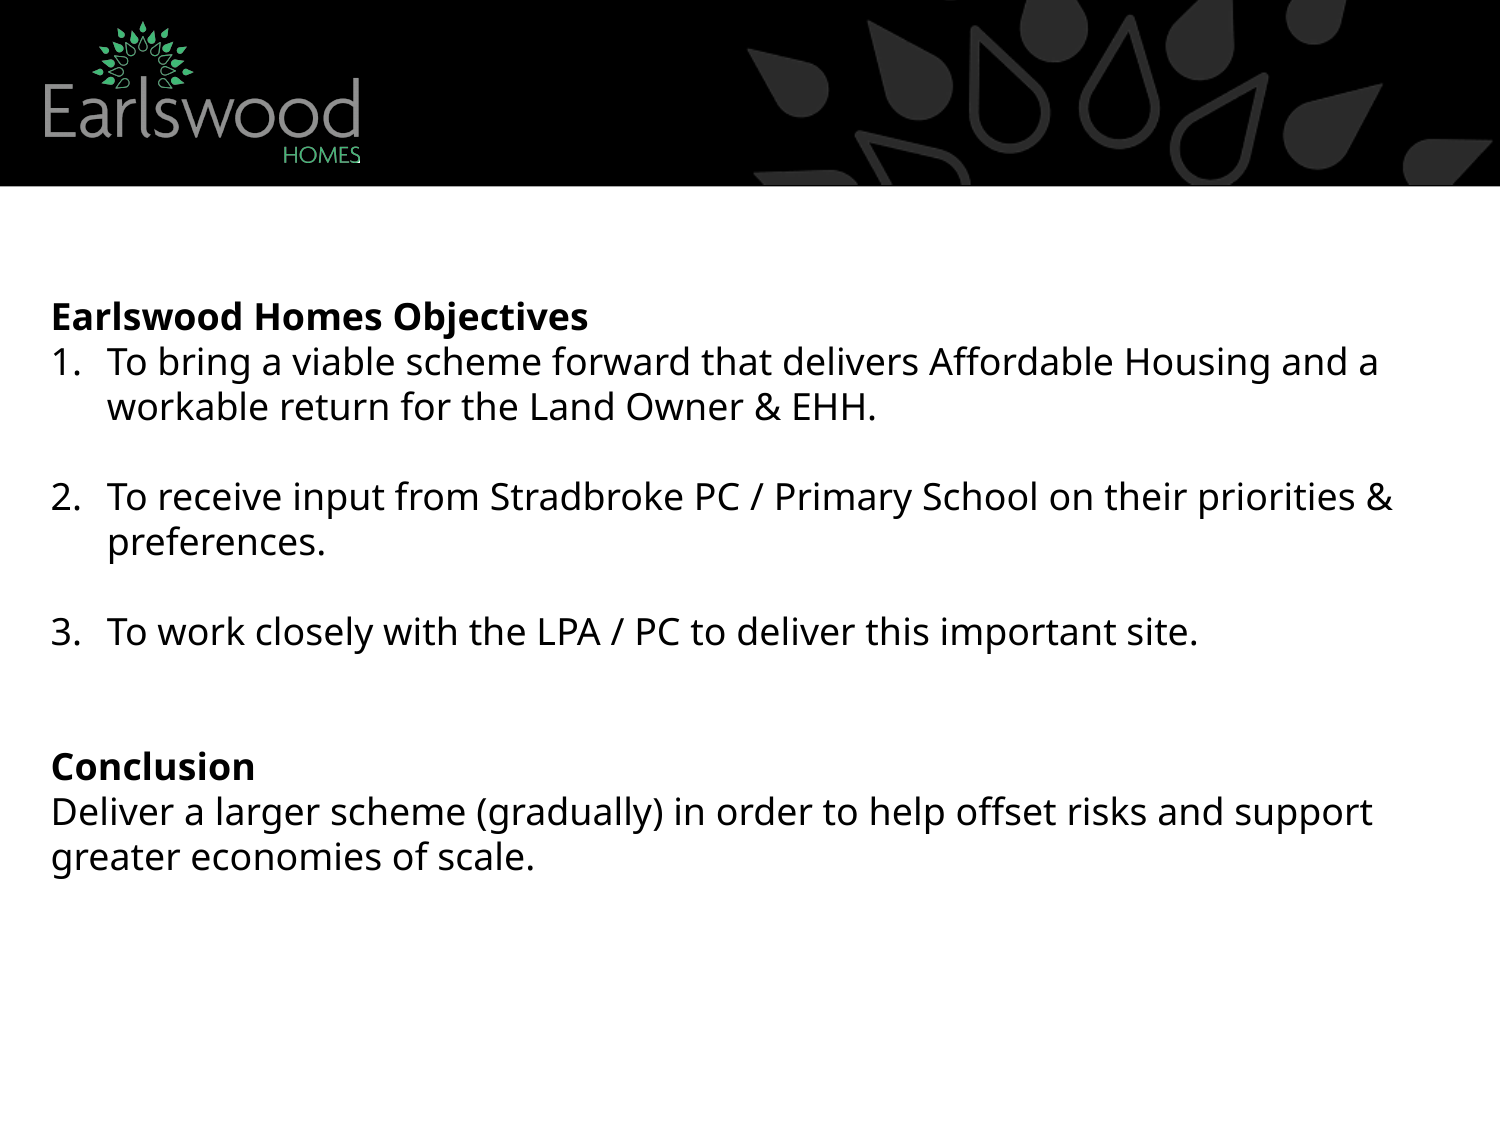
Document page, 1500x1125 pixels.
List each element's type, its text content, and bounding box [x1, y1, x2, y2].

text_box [0, 0, 1500, 187]
text_box Earlswood Homes Objectives To bring a viable scheme forward that delivers Affordable Housing and a workable return for the Land Owner & EHH. To receive input from Stradbroke PC / Primary School on their priorities & preferences. To work closely with the LPA / PC to deliver this important site. Conclusion Deliver a larger scheme (gradually) in order to help offset risks and support greater economies of scale. [35, 285, 1418, 886]
